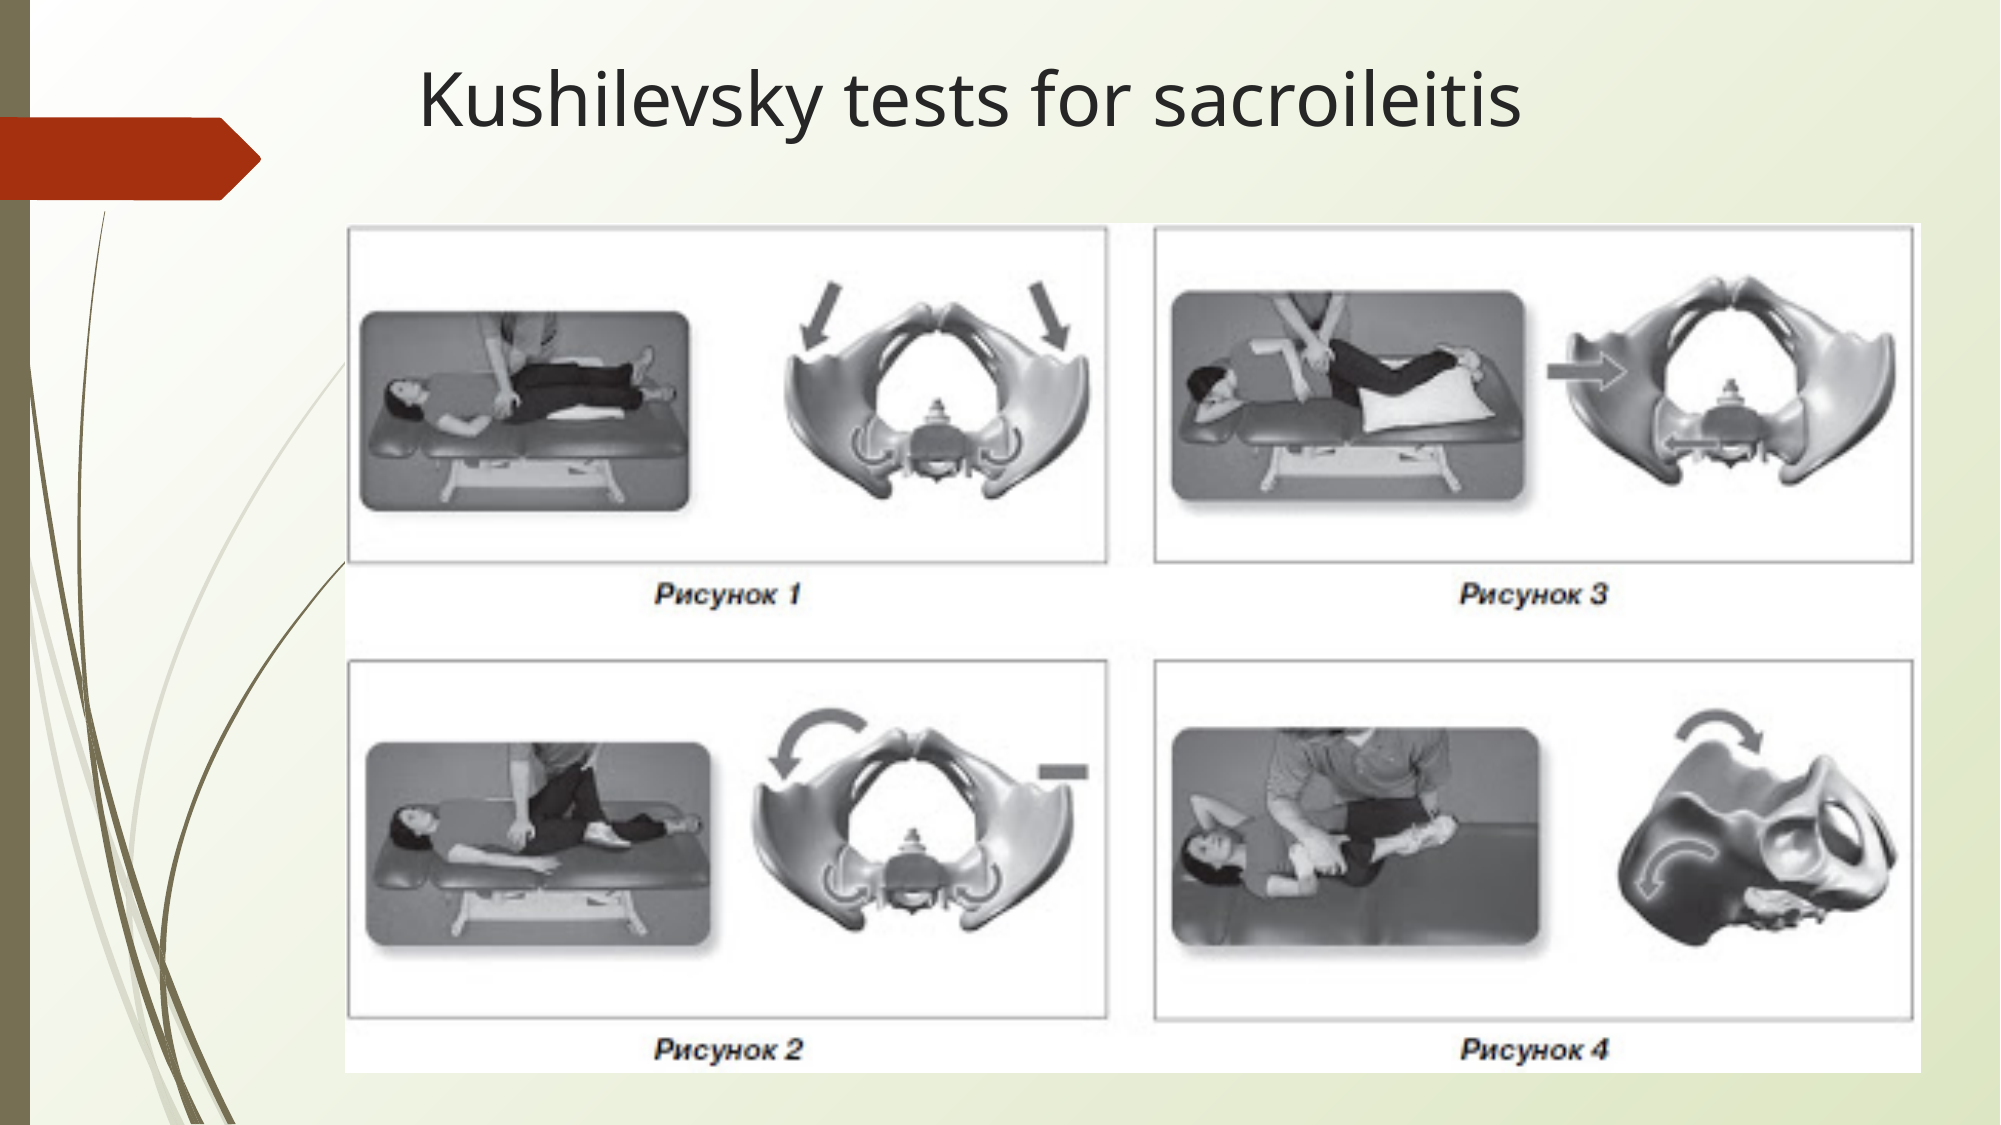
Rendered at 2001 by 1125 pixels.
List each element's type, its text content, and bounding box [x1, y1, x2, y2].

title Kushilevsky tests for sacroileitis [402, 43, 1865, 222]
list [345, 222, 1921, 1073]
